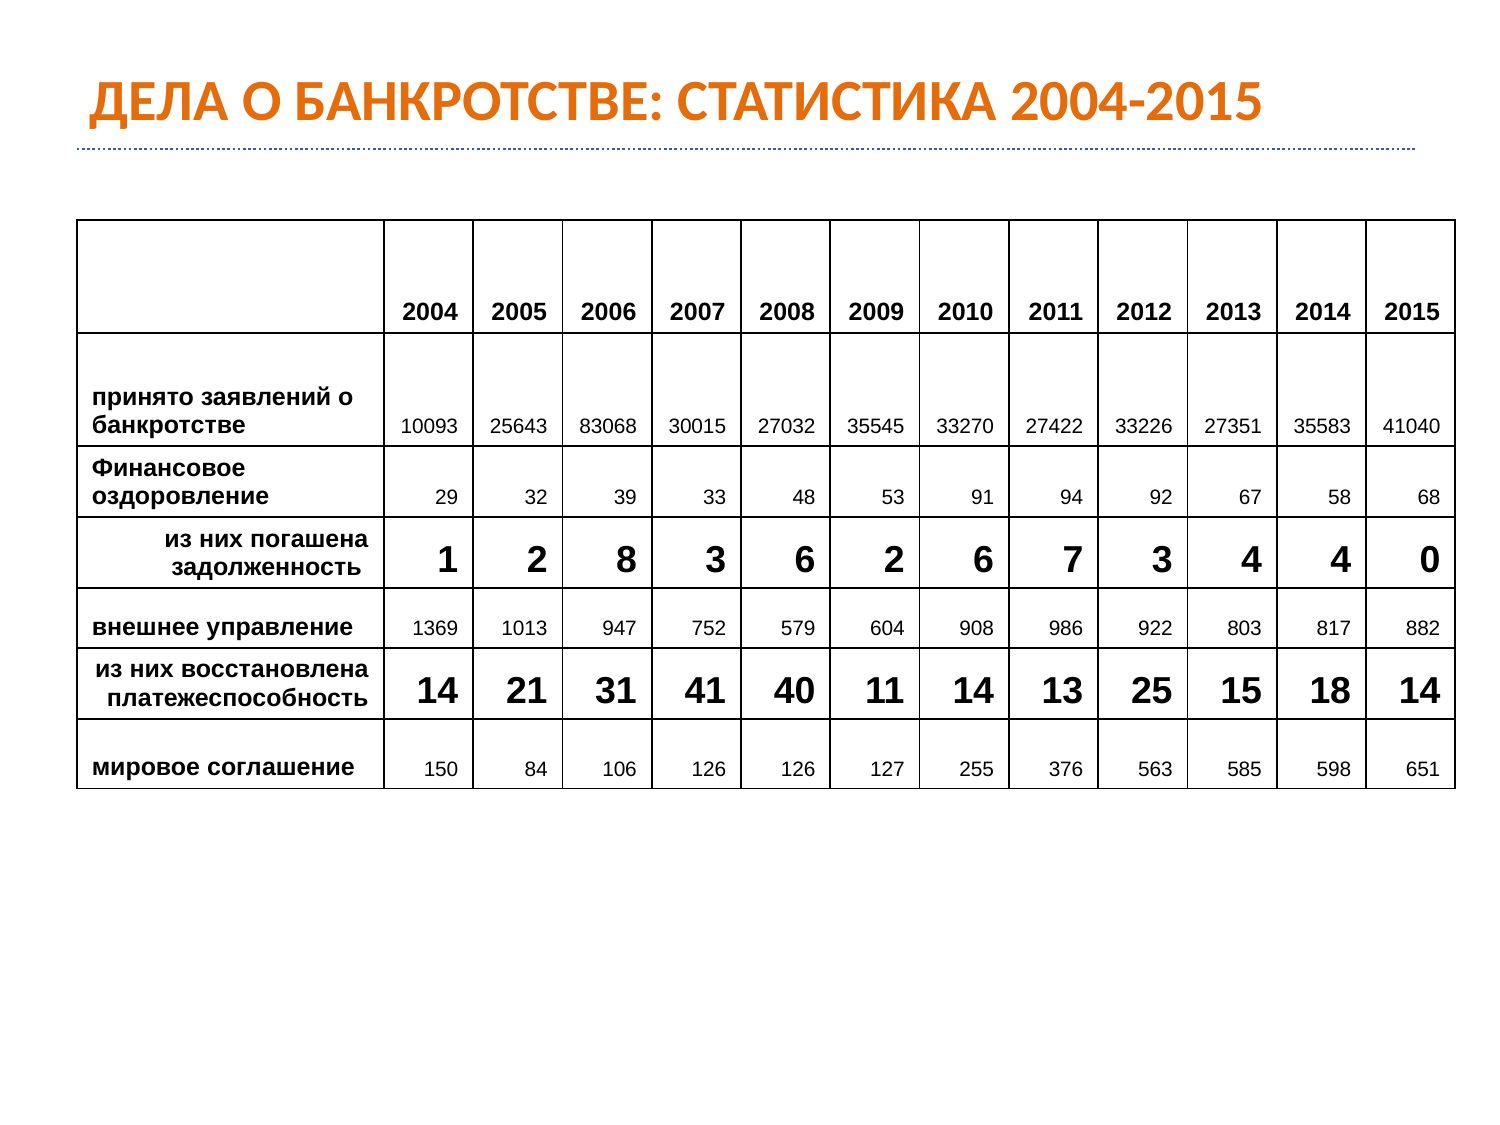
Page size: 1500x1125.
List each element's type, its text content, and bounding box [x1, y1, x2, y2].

table_cell 35583 [1278, 334, 1365, 445]
table_cell 58 [1278, 447, 1365, 516]
table_cell 67 [1188, 447, 1276, 516]
table_cell 922 [1099, 589, 1187, 647]
table_header 2005 [474, 221, 562, 332]
table_cell 84 [474, 720, 562, 788]
table_cell 33226 [1099, 334, 1187, 445]
table_cell Финансовое оздоровление [78, 447, 383, 516]
table_cell 30015 [653, 334, 740, 445]
table_cell 3 [1099, 518, 1187, 587]
table_header 2008 [742, 221, 829, 332]
table_cell 48 [742, 447, 829, 516]
table_cell принято заявлений о банкротстве [78, 334, 383, 445]
table_cell 27032 [742, 334, 829, 445]
table_cell 83068 [563, 334, 651, 445]
table_cell 21 [474, 649, 562, 718]
table_cell 18 [1278, 649, 1365, 718]
table_cell 255 [920, 720, 1008, 788]
table_cell 35545 [831, 334, 919, 445]
table_cell 817 [1278, 589, 1365, 647]
table_header 2007 [653, 221, 740, 332]
table_cell 40 [742, 649, 829, 718]
table_cell 91 [920, 447, 1008, 516]
table_cell 752 [653, 589, 740, 647]
table_cell 25 [1099, 649, 1187, 718]
table_cell 29 [385, 447, 472, 516]
table_cell 947 [563, 589, 651, 647]
table_cell 563 [1099, 720, 1187, 788]
table_cell 3 [653, 518, 740, 587]
table_cell из них погашена задолженность [78, 518, 383, 587]
table_cell 126 [742, 720, 829, 788]
table_cell 68 [1367, 447, 1454, 516]
table_cell внешнее управление [78, 589, 383, 647]
table_cell 6 [742, 518, 829, 587]
table_cell 25643 [474, 334, 562, 445]
table_cell 94 [1010, 447, 1097, 516]
table_cell 41 [653, 649, 740, 718]
table_cell 6 [920, 518, 1008, 587]
table_cell 127 [831, 720, 919, 788]
table_cell 2 [474, 518, 562, 587]
table_cell 908 [920, 589, 1008, 647]
table_header [78, 221, 383, 332]
table_cell 31 [563, 649, 651, 718]
table_cell 32 [474, 447, 562, 516]
table_cell 11 [831, 649, 919, 718]
table_cell 376 [1010, 720, 1097, 788]
table_cell 150 [385, 720, 472, 788]
table_cell 53 [831, 447, 919, 516]
table_cell 598 [1278, 720, 1365, 788]
table_header 2011 [1010, 221, 1097, 332]
table_cell 651 [1367, 720, 1454, 788]
table_cell 14 [1367, 649, 1454, 718]
table_cell 986 [1010, 589, 1097, 647]
table_cell 0 [1367, 518, 1454, 587]
table_cell 27351 [1188, 334, 1276, 445]
table_cell из них восстановлена платежеспособность [78, 649, 383, 718]
table_cell 882 [1367, 589, 1454, 647]
table_cell 14 [920, 649, 1008, 718]
table_cell 10093 [385, 334, 472, 445]
table_cell 92 [1099, 447, 1187, 516]
table_header 2004 [385, 221, 472, 332]
table_cell 14 [385, 649, 472, 718]
table_cell 13 [1010, 649, 1097, 718]
table_cell 803 [1188, 589, 1276, 647]
table_cell 1 [385, 518, 472, 587]
table_header 2015 [1367, 221, 1454, 332]
table_cell 41040 [1367, 334, 1454, 445]
table_cell 27422 [1010, 334, 1097, 445]
table_cell 33270 [920, 334, 1008, 445]
text_box ДЕЛА О БАНКРОТСТВЕ: СТАТИСТИКА 2004-2015 [74, 45, 1425, 149]
table_cell 8 [563, 518, 651, 587]
table_cell 1013 [474, 589, 562, 647]
table_cell 7 [1010, 518, 1097, 587]
table_header 2012 [1099, 221, 1187, 332]
table_header 2010 [920, 221, 1008, 332]
table_cell 579 [742, 589, 829, 647]
table_cell 2 [831, 518, 919, 587]
table_cell мировое соглашение [78, 720, 383, 788]
table_cell 604 [831, 589, 919, 647]
table_cell 39 [563, 447, 651, 516]
table_cell 585 [1188, 720, 1276, 788]
table_cell 4 [1278, 518, 1365, 587]
table_cell 33 [653, 447, 740, 516]
table_header 2014 [1278, 221, 1365, 332]
table_cell 15 [1188, 649, 1276, 718]
table_cell 126 [653, 720, 740, 788]
table_header 2013 [1188, 221, 1276, 332]
table_header 2006 [563, 221, 651, 332]
table_cell 106 [563, 720, 651, 788]
table_cell 1369 [385, 589, 472, 647]
table_cell 4 [1188, 518, 1276, 587]
table_header 2009 [831, 221, 919, 332]
